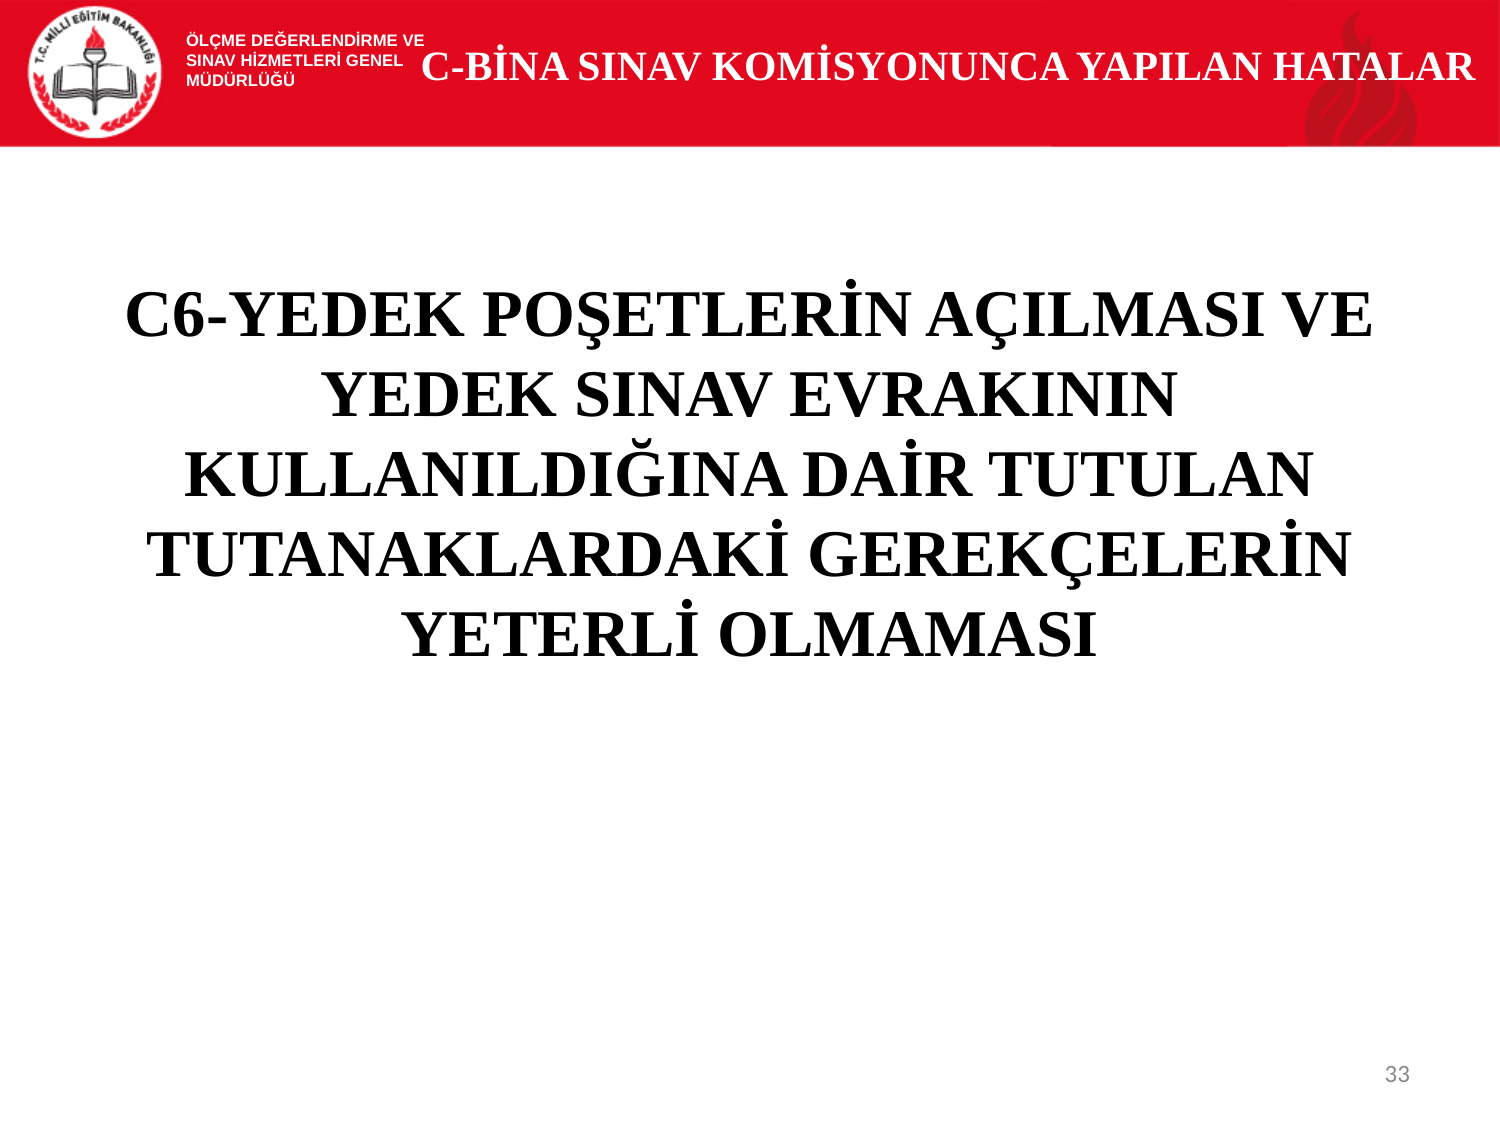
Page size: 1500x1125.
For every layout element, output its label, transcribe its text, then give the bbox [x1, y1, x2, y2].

picture [0, 0, 1500, 1125]
text_box ÖLÇME DEĞERLENDİRME VE SINAV HİZMETLERİ GENEL MÜDÜRLÜĞÜ [171, 22, 443, 97]
text_box C-BİNA SINAV KOMİSYONUNCA YAPILAN HATALAR [360, 31, 1495, 110]
slide_number 33 [1074, 1042, 1425, 1103]
list C6-YEDEK POŞETLERİN AÇILMASI VE YEDEK SINAV EVRAKININ KULLANILDIĞINA DAİR TUTULAN TUTANAKLARDAKİ GEREKÇELERİN YETERLİ OLMAMASI [74, 262, 1426, 1006]
